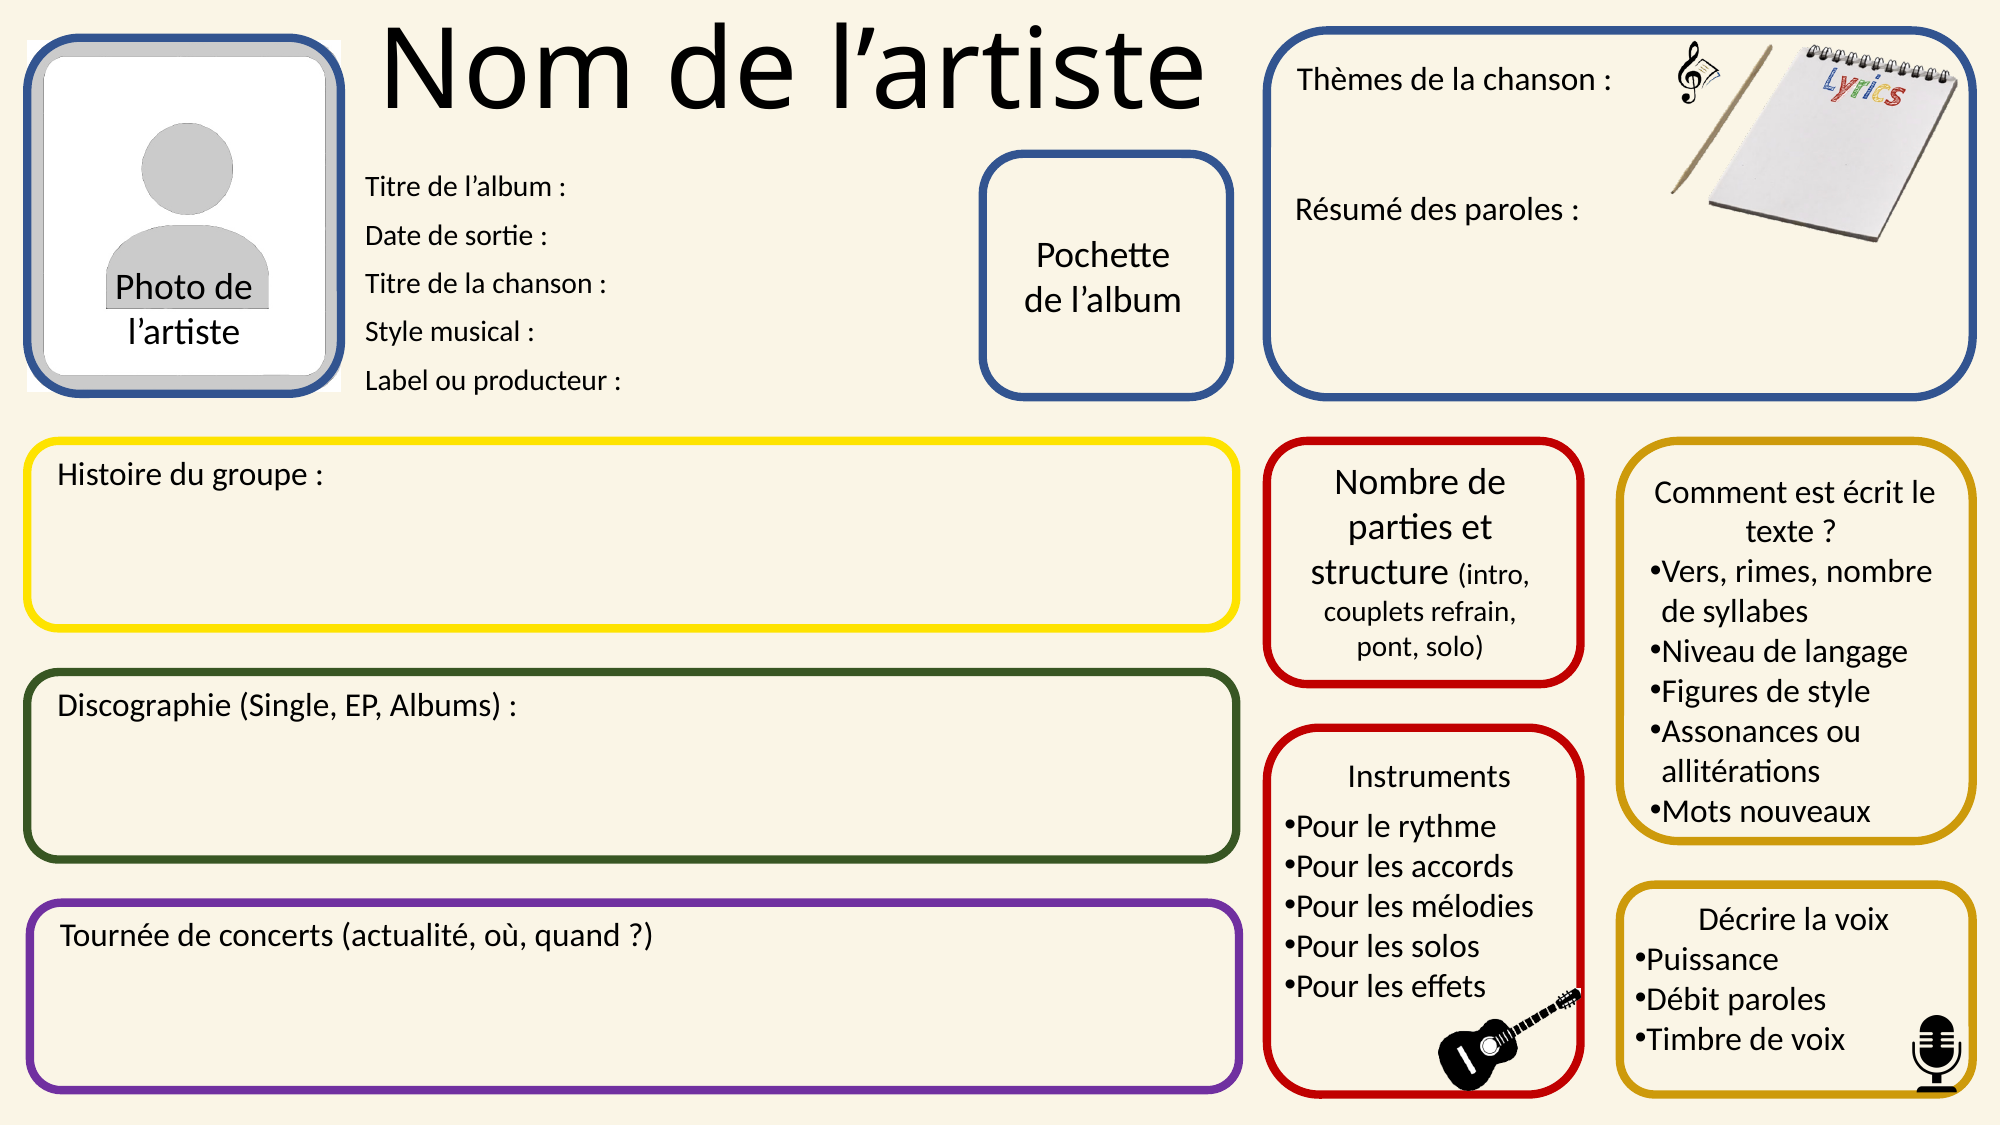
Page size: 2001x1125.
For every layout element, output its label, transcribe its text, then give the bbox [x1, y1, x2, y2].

text_box Thèmes de la chanson : [1282, 50, 1643, 175]
text_box Histoire du groupe : [42, 444, 1227, 529]
text_box [1618, 439, 1974, 826]
picture [1898, 1015, 1976, 1093]
picture [1663, 32, 1968, 249]
text_box Discographie (Single, EP, Albums) : [42, 675, 1231, 760]
text_box [28, 905, 1241, 1092]
text_box Pochette de l’album [999, 222, 1207, 328]
text_box [26, 675, 1238, 861]
subtitle Titre de l’album : Date de sortie : Titre de la chanson : Style musical : Label ou producteur : [350, 163, 913, 405]
text_box Décrire la voix Puissance Débit paroles Timbre de voix [1619, 889, 1968, 1105]
text_box [1265, 762, 1550, 1096]
picture [27, 40, 341, 392]
text_box [61, 36, 307, 40]
text_box Comment est écrit le texte ? Vers, rimes, nombre de syllabes Niveau de langage Figures de style Assonances ou allitérations Mots nouveaux [1635, 462, 1955, 837]
text_box [1635, 883, 1957, 889]
text_box [1968, 900, 1974, 1015]
text_box Nombre de parties et structure (intro, couplets refrain, pont, solo) [1275, 449, 1565, 670]
picture [1438, 988, 1581, 1091]
text_box [1654, 837, 1939, 843]
text_box [43, 671, 1221, 675]
title Nom de l’artiste [360, 0, 1227, 141]
text_box [1265, 29, 1974, 399]
text_box [46, 901, 1222, 905]
text_box Résumé des paroles : [1280, 179, 1955, 365]
text_box Instruments Pour le rythme Pour les accords Pour les mélodies Pour les solos Pour les effets [1269, 746, 1590, 1052]
text_box [1265, 439, 1582, 686]
text_box [981, 152, 1232, 399]
text_box [26, 439, 1238, 630]
text_box [1278, 726, 1570, 746]
text_box Tournée de concerts (actualité, où, quand ?) [45, 905, 1230, 991]
